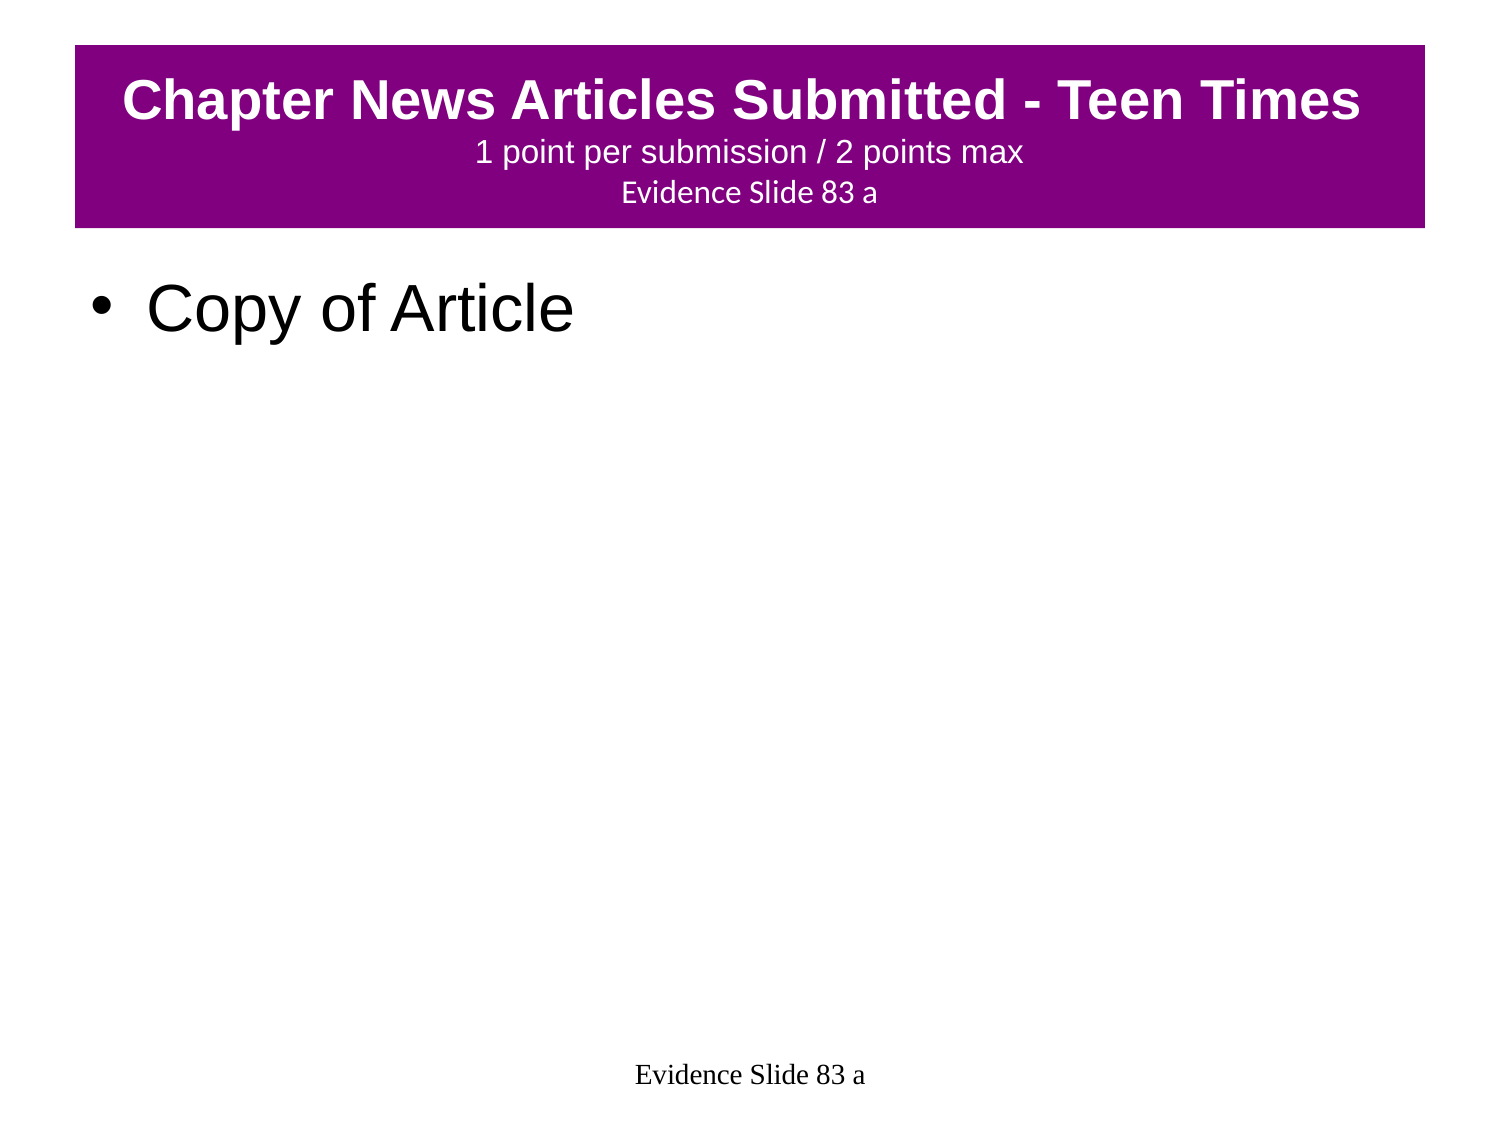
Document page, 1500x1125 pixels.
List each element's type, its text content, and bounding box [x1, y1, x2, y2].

title Chapter News Articles Submitted - Teen Times 1 point per submission / 2 points max Evidence Slide 83 a [75, 45, 1425, 229]
footer Evidence Slide 83 a [512, 1042, 988, 1103]
list Copy of Article [75, 256, 1425, 1000]
